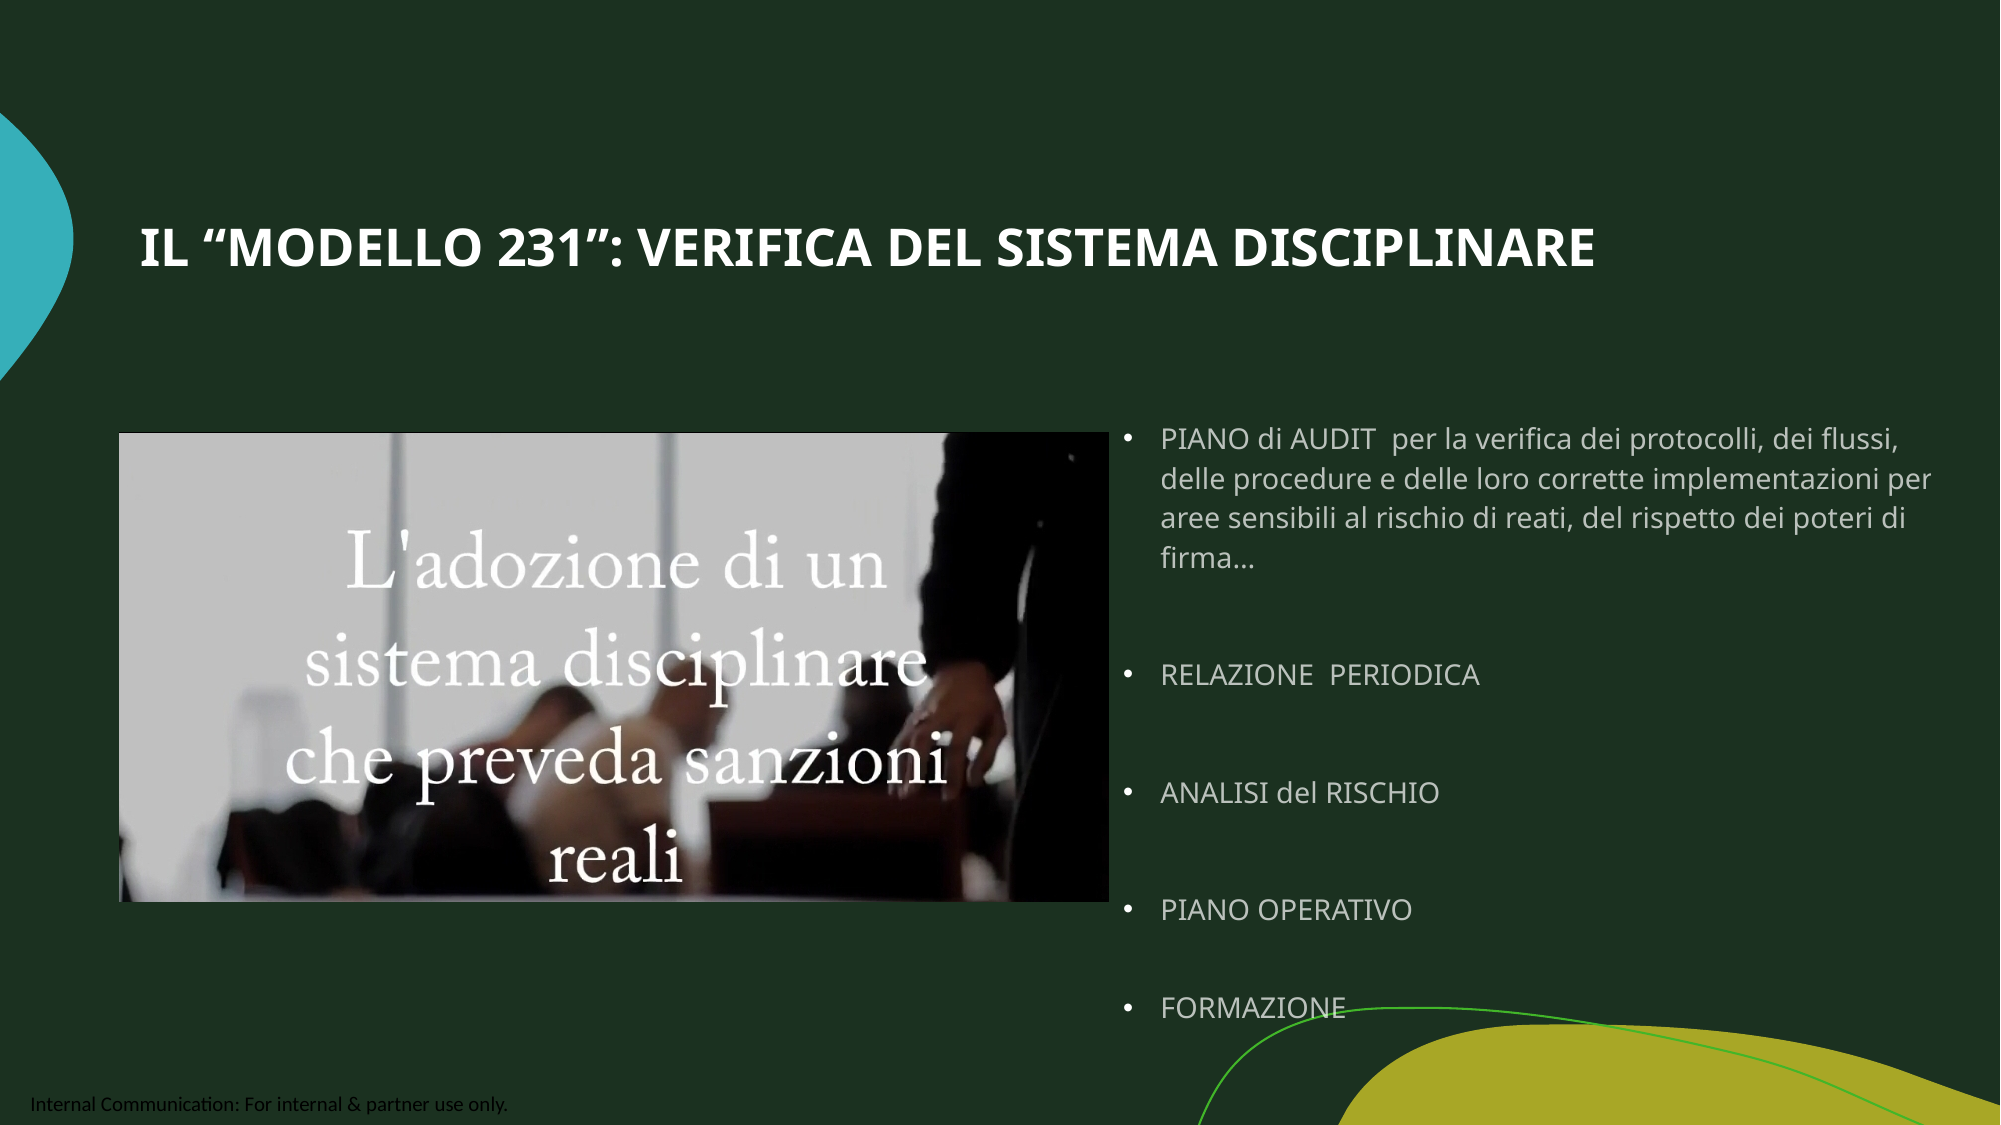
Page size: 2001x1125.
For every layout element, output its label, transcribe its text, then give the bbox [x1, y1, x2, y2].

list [119, 432, 1109, 902]
title IL “MODELLO 231”: verifica del Sistema disciplinare [125, 125, 1875, 375]
text_box PIANO di AUDIT per la verifica dei protocolli, dei flussi, delle procedure e delle loro corrette implementazioni per aree sensibili al rischio di reati, del rispetto dei poteri di firma… RELAZIONE PERIODICA ANALISI del RISCHIO PIANO OPERATIVO FORMAZIONE [1108, 408, 1984, 1034]
